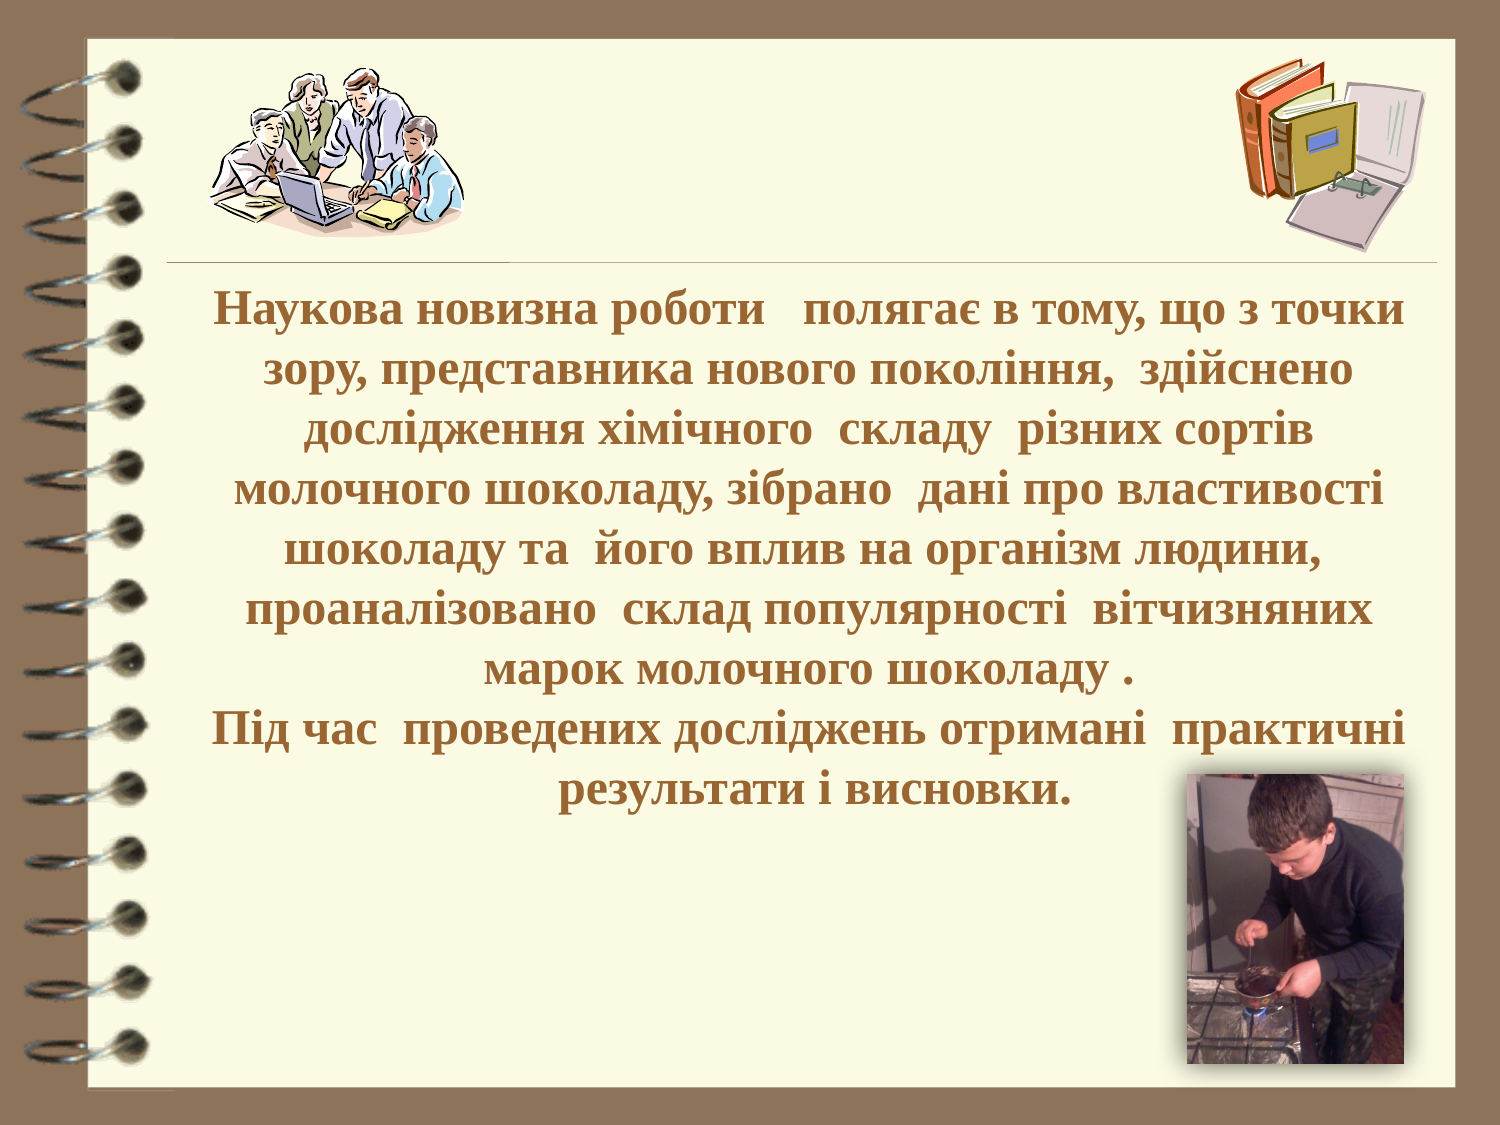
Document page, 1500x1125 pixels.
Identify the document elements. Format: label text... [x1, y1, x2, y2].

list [1234, 54, 1430, 256]
picture [0, 0, 175, 1125]
picture [1186, 774, 1404, 1064]
picture [206, 66, 467, 240]
text_box Наукова новизна роботи полягає в тому, що з точки зору, представника нового покоління, здійснено дослідження хімічного складу різних сортів молочного шоколаду, зібрано дані про властивості шоколаду та його вплив на організм людини, проаналізовано склад популярності вітчизняних марок молочного шоколаду . Під час проведених досліджень отримані практичні результати і висновки. [194, 267, 1424, 822]
